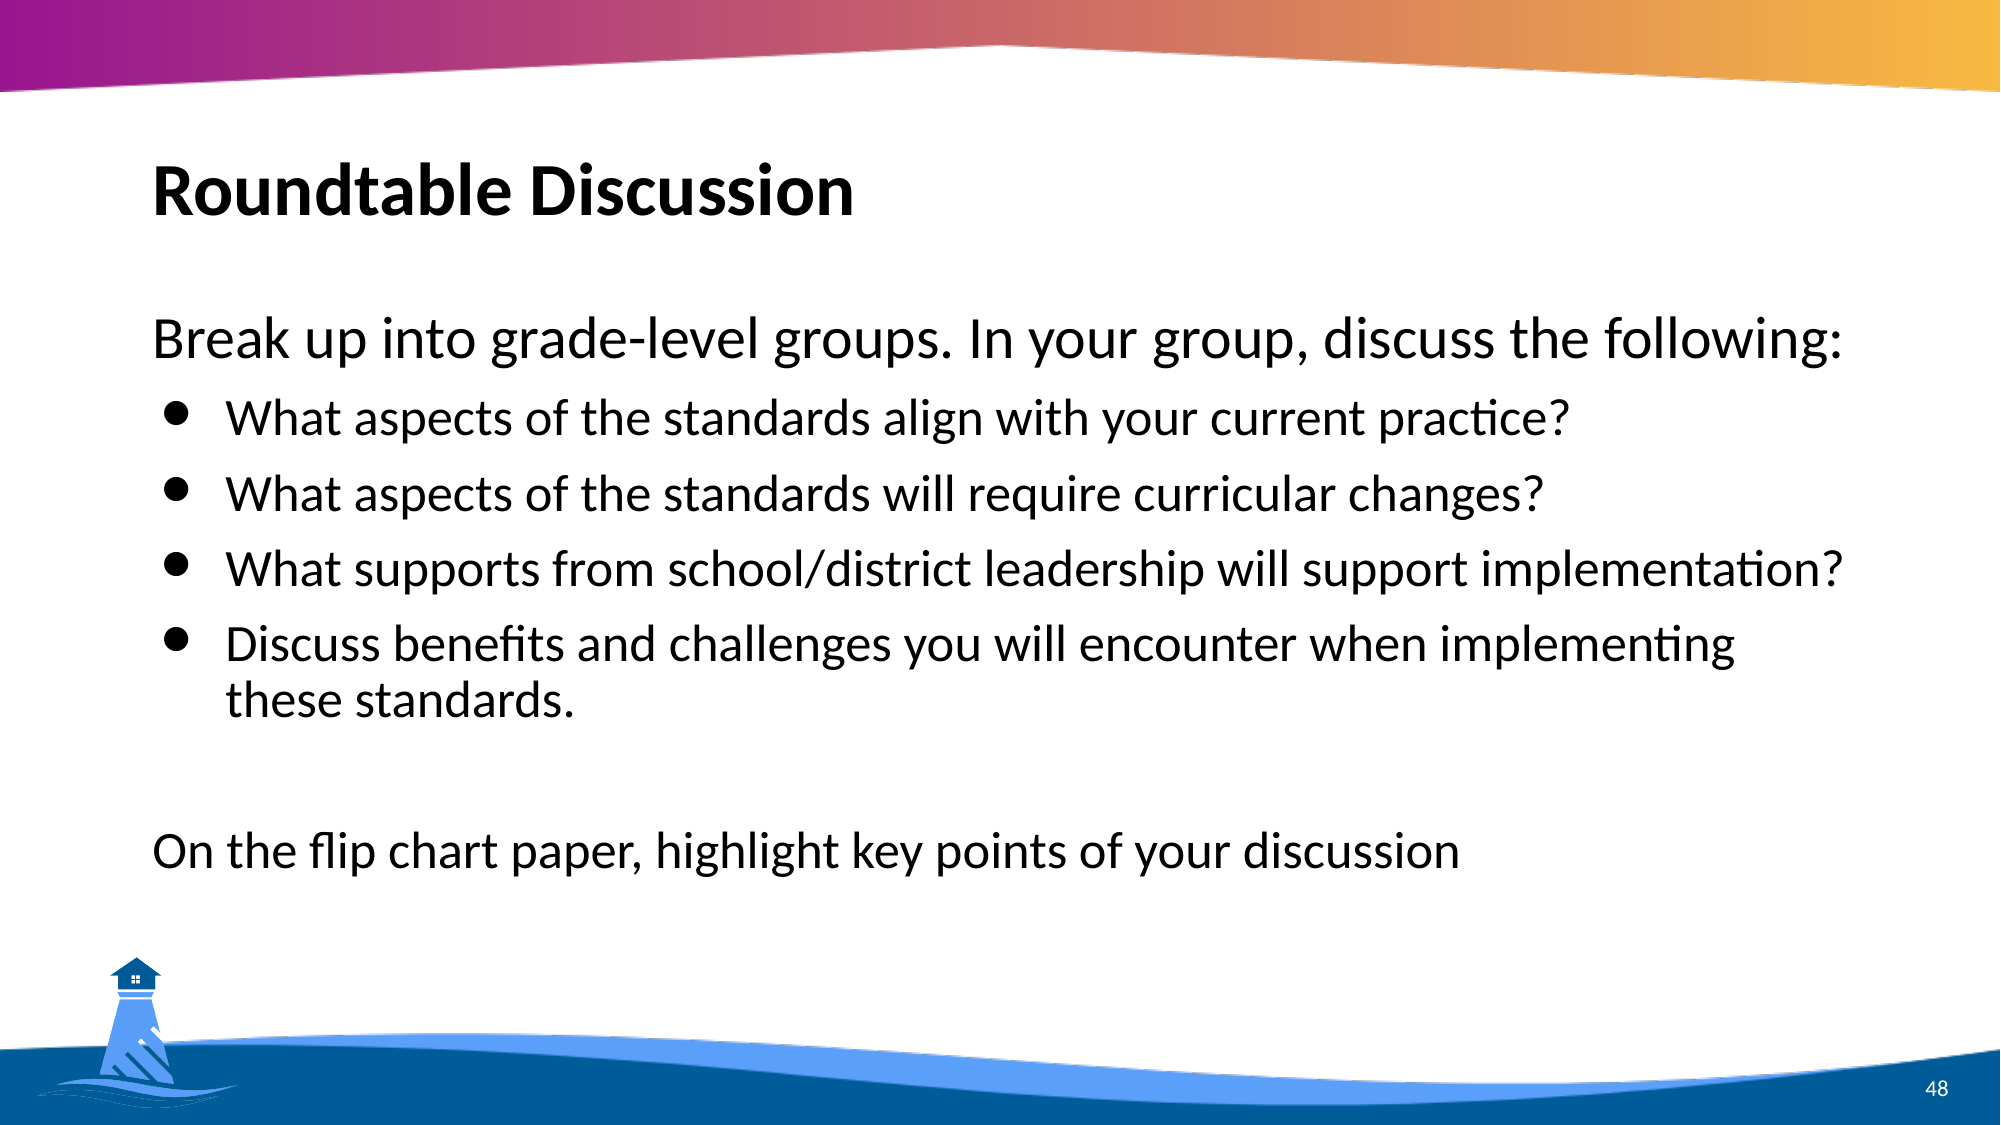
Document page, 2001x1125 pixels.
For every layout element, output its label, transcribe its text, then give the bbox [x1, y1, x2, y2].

picture [0, 957, 2000, 1125]
picture [0, 0, 2000, 92]
title Roundtable Discussion [137, 82, 1863, 299]
slide_number 48 [1822, 1050, 1964, 1125]
list Break up into grade-level groups. In your group, discuss the following: What aspects of the standards align with your current practice? What aspects of the standards will require curricular changes? What supports from school/district leadership will support implementation? Discuss benefits and challenges you will encounter when implementing these standards. On the flip chart paper, highlight key points of your discussion [137, 299, 1863, 1014]
